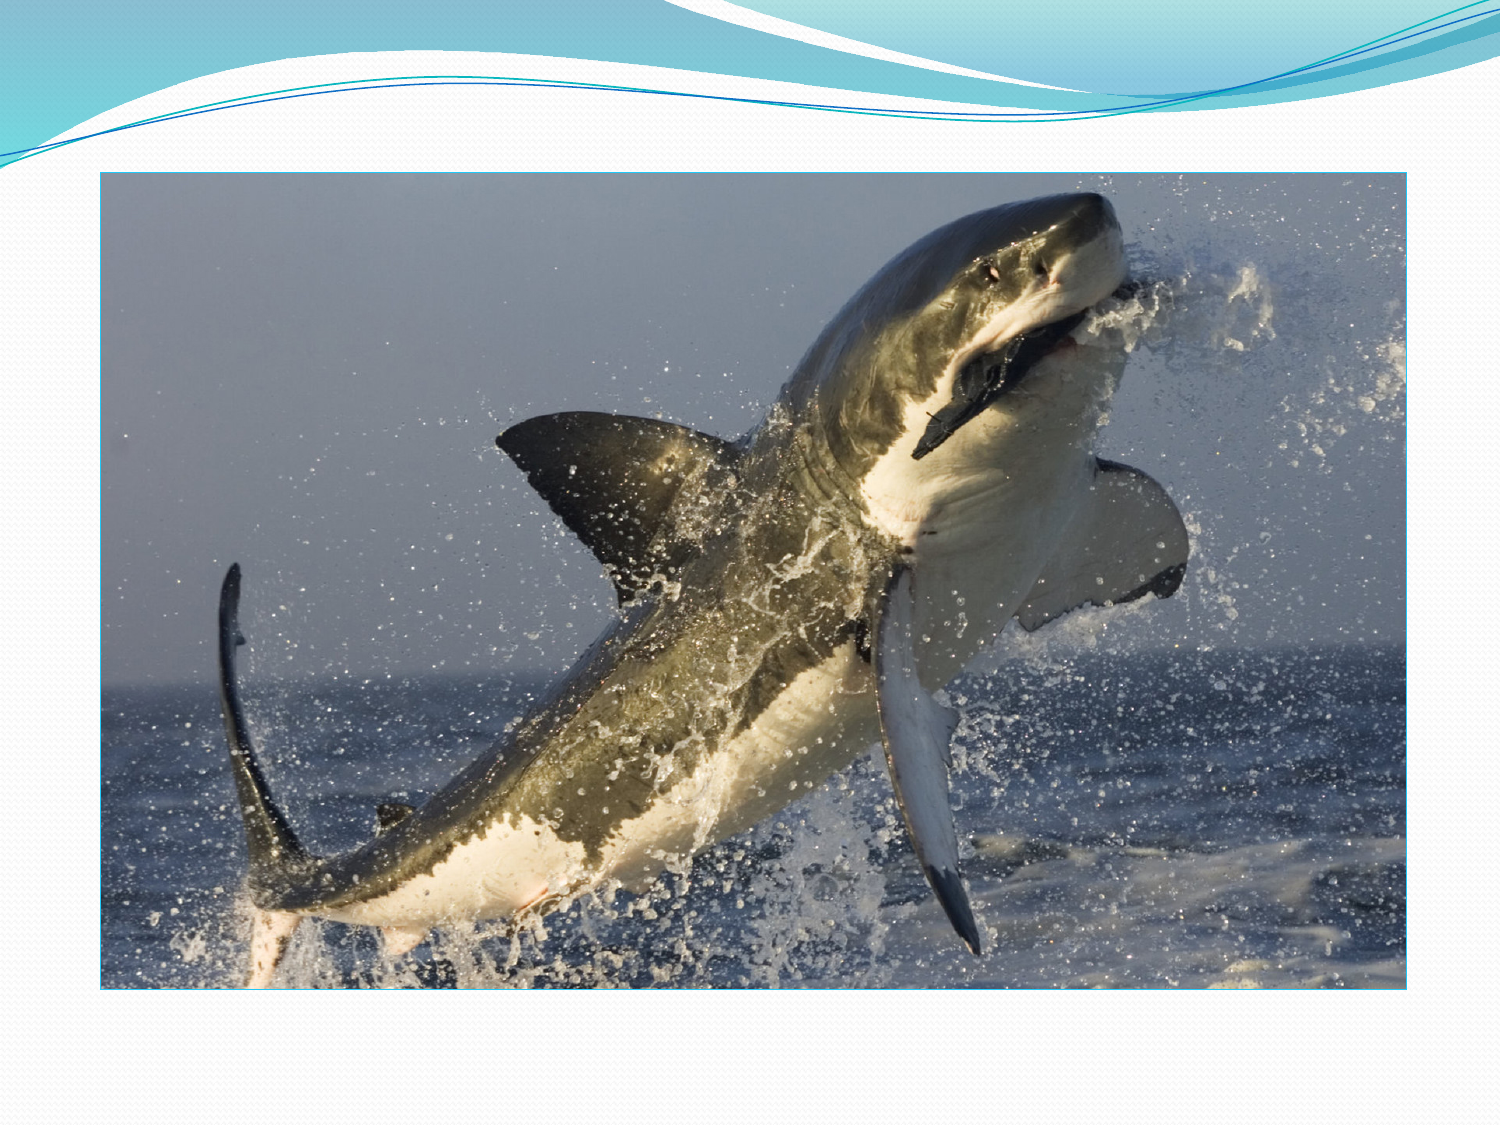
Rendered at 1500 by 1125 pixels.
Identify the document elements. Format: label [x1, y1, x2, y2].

picture [100, 172, 1407, 990]
